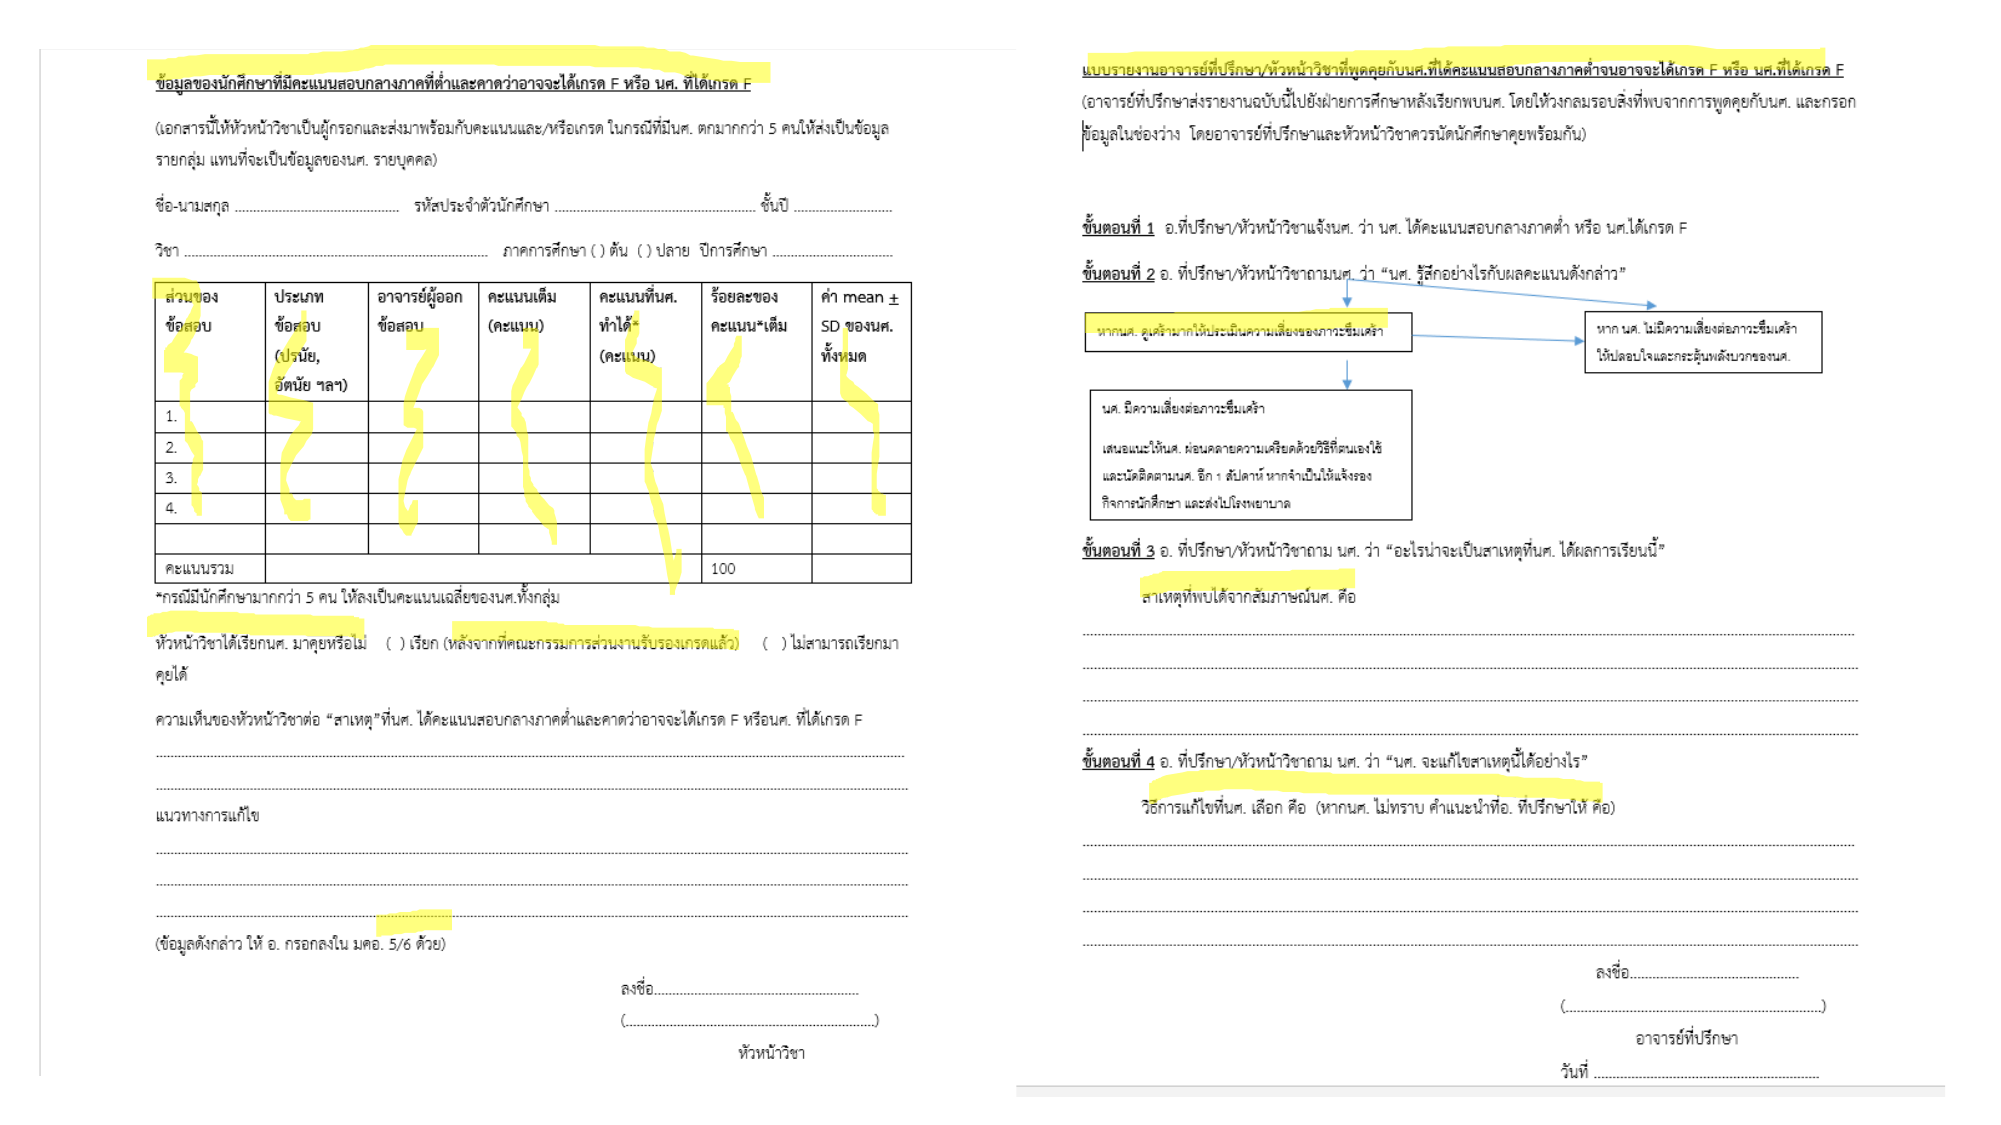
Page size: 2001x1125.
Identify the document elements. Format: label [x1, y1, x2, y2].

picture [39, 35, 1946, 1097]
